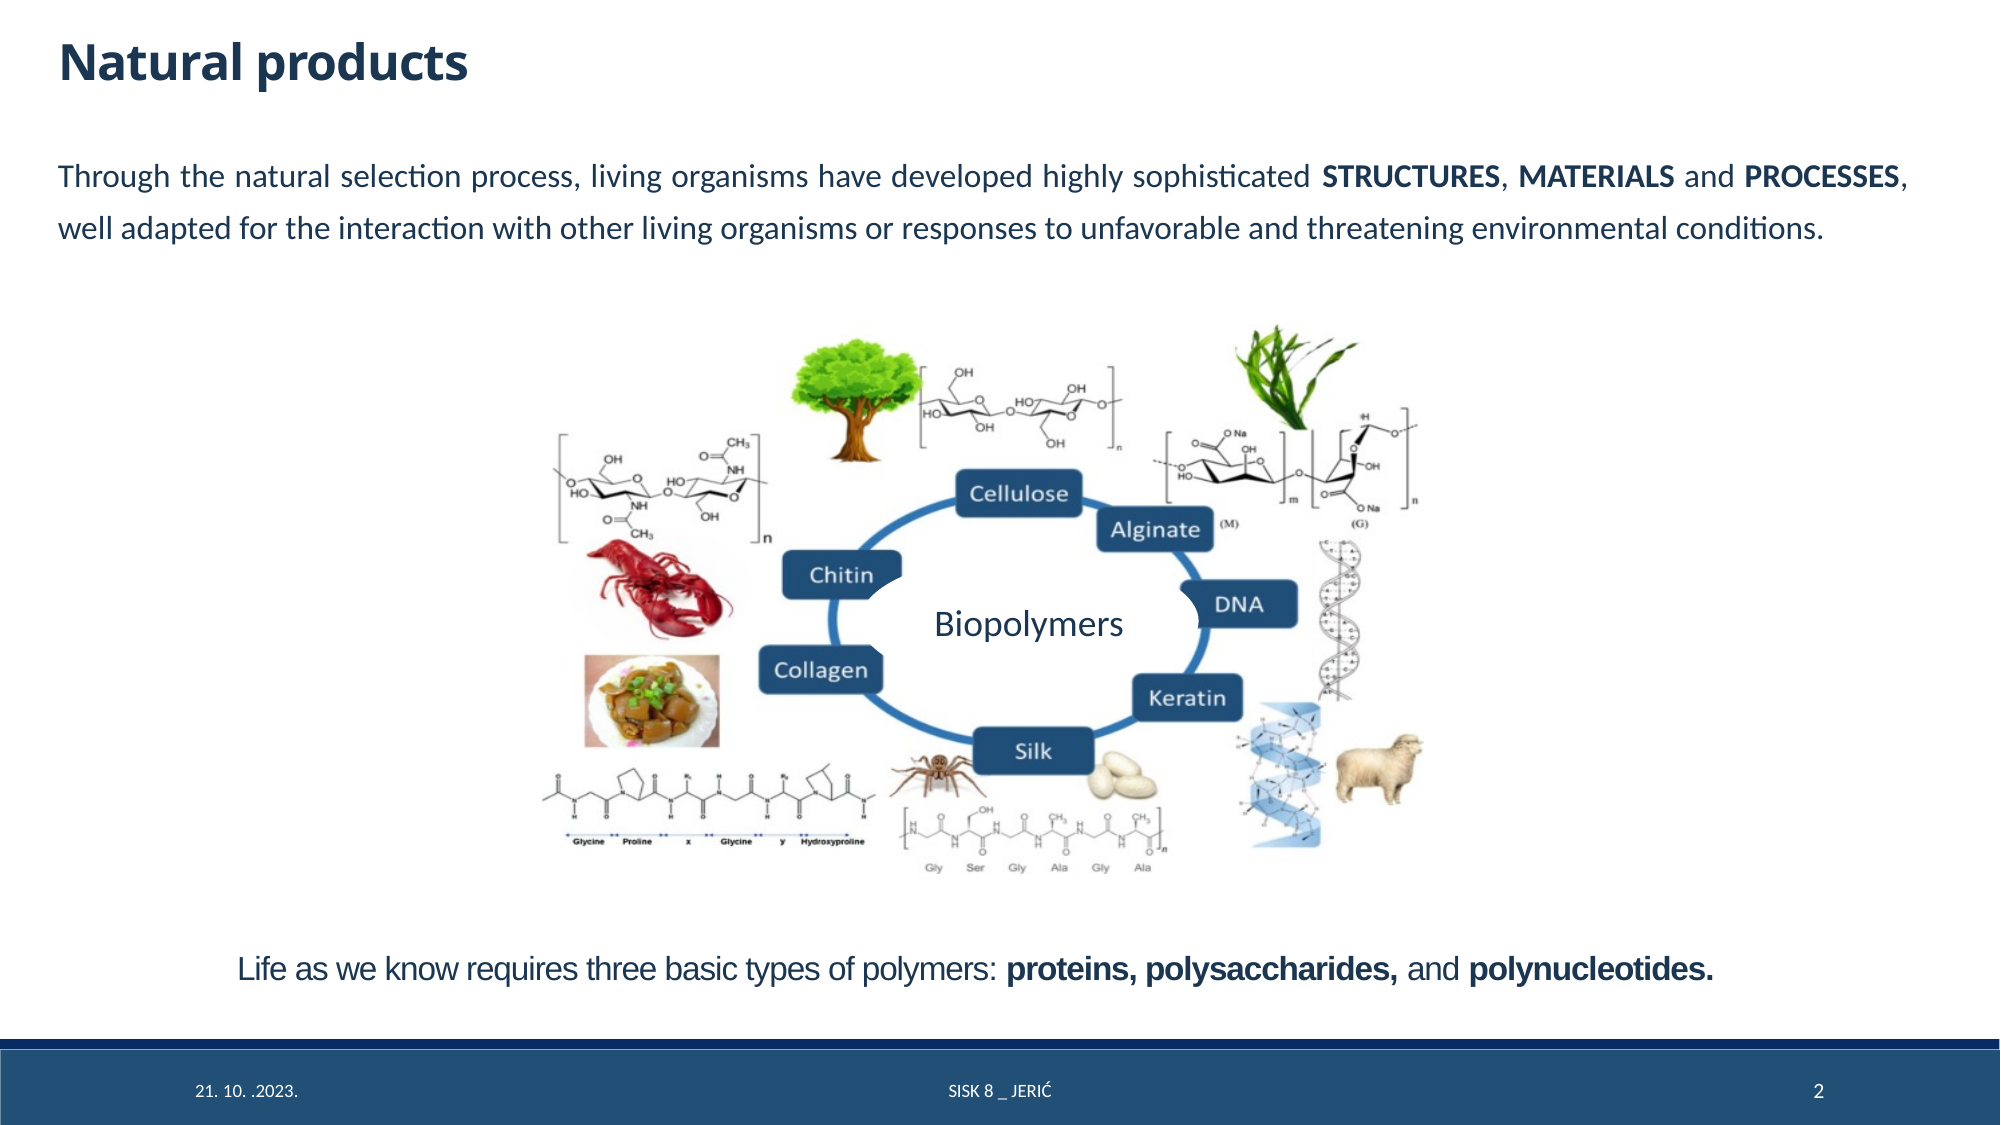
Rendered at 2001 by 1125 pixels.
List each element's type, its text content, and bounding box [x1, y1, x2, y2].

slide_number 2 [1624, 1059, 1840, 1120]
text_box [42, 6, 1924, 1026]
footer SISK 8 _ Jerić [604, 1059, 1396, 1120]
slide_number 21. 10. .2023. [180, 1059, 586, 1120]
